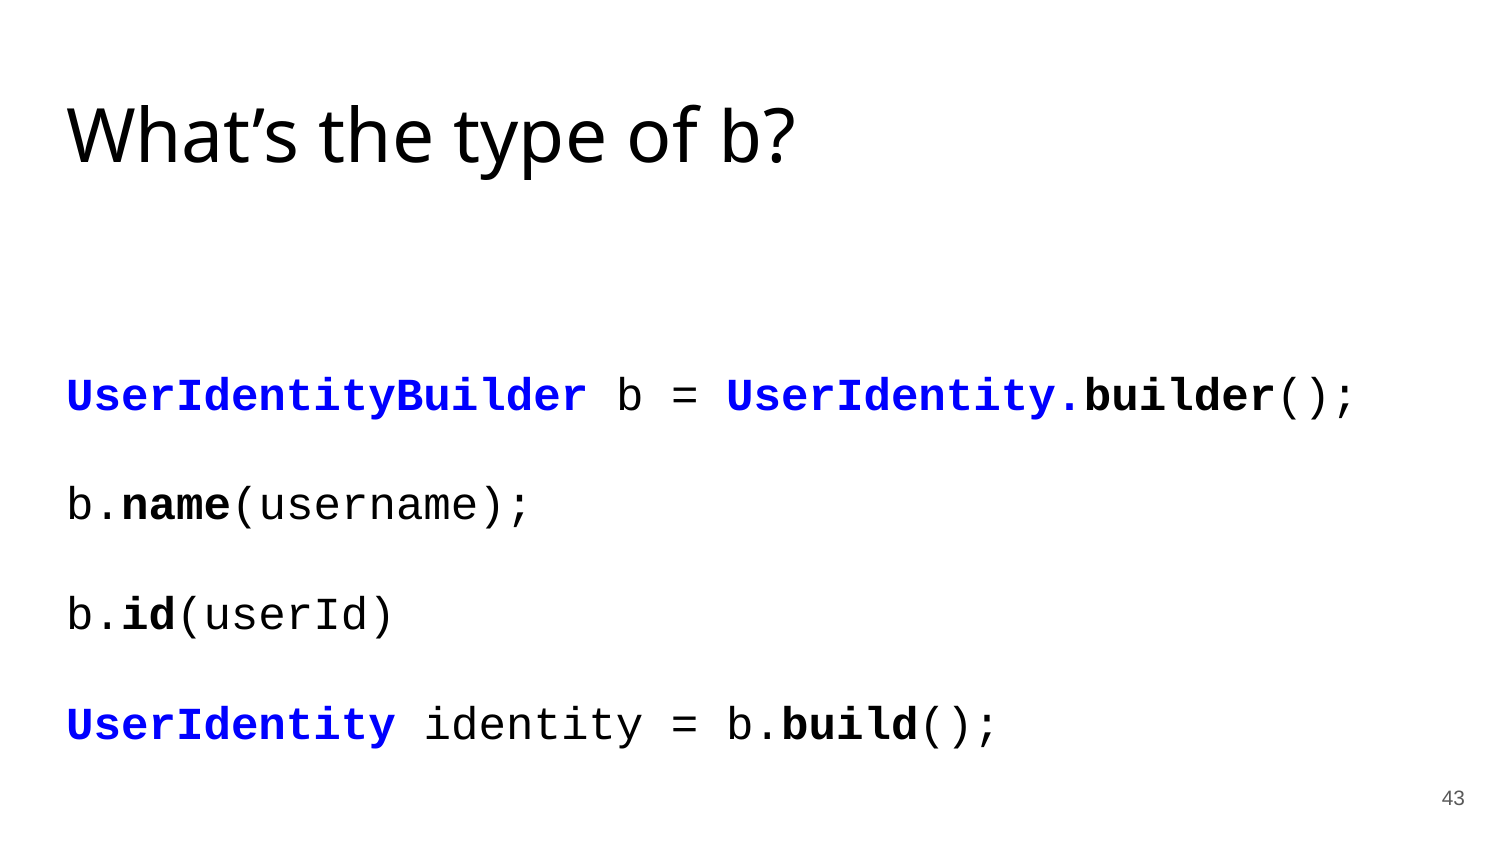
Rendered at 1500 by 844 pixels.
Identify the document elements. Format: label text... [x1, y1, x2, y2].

list UserIdentityBuilder b = UserIdentity.builder(); b.name(username); b.id(userId) UserIdentity identity = b.build(); [51, 294, 1449, 599]
slide_number ‹#› [1389, 764, 1480, 830]
title What’s the type of b? [51, 72, 1449, 167]
